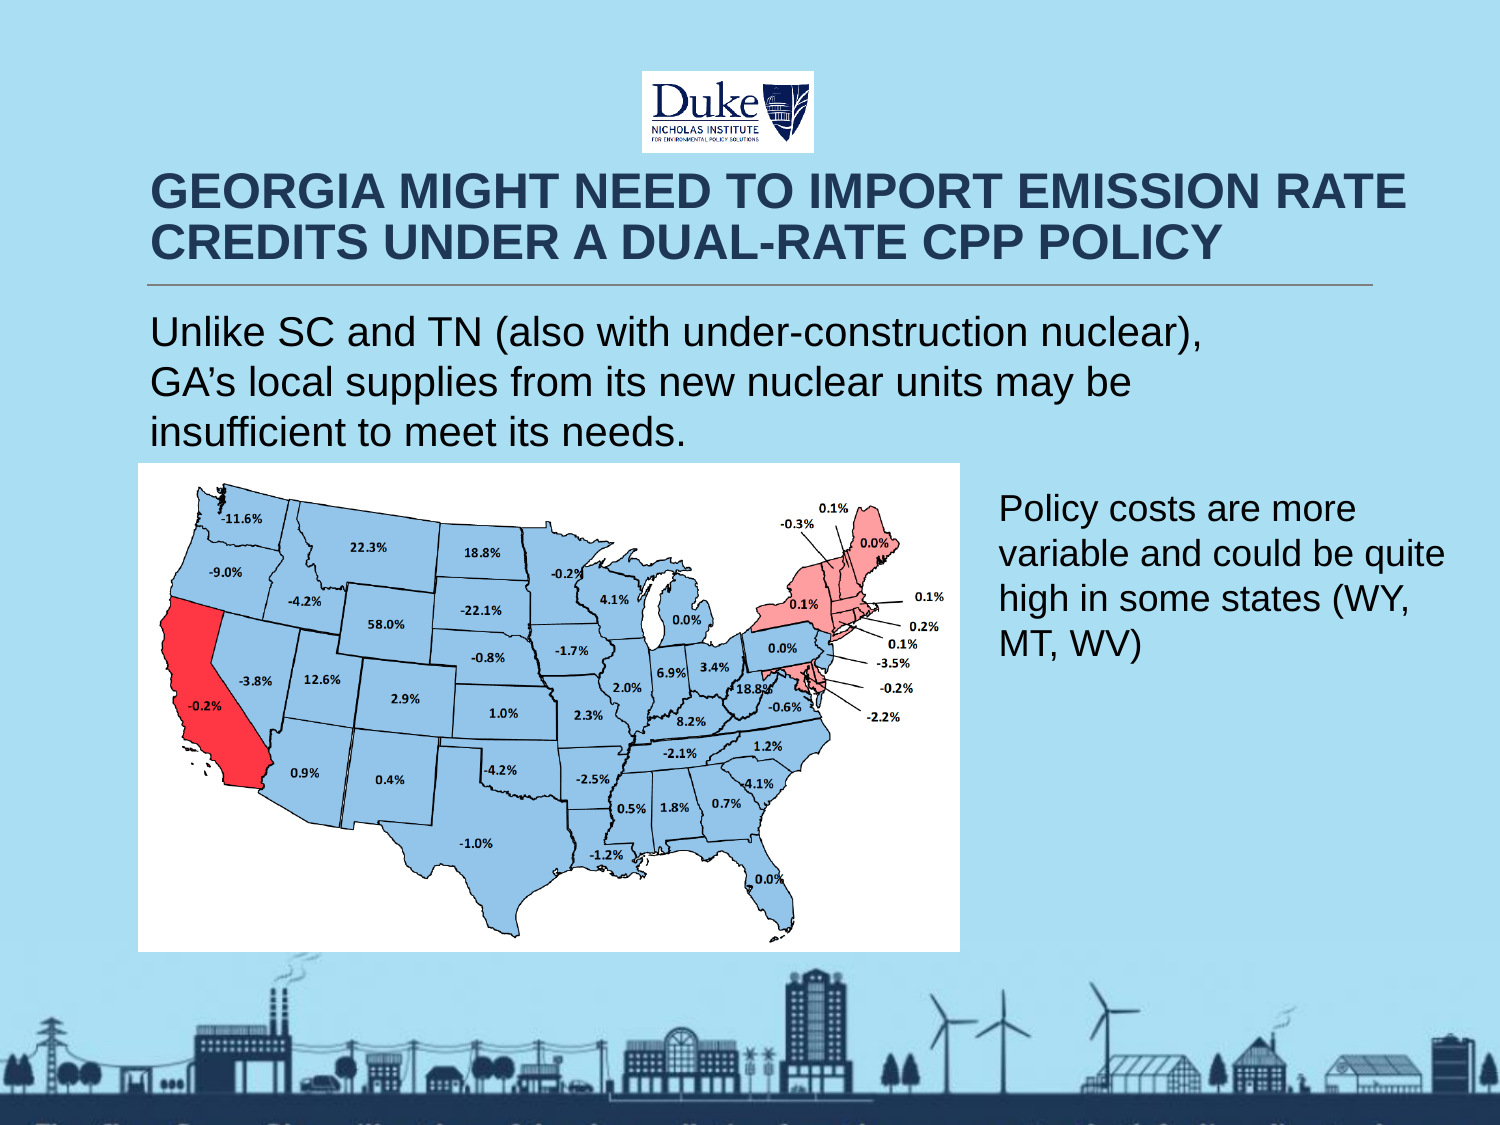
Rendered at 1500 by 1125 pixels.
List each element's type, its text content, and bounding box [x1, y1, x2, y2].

text_box Policy costs are more variable and could be quite high in some states (WY, MT, WV) [984, 476, 1467, 671]
picture [642, 70, 814, 153]
text_box Unlike SC and TN (also with under-construction nuclear), GA’s local supplies from its new nuclear units may be insufficient to meet its needs. [134, 297, 1305, 463]
picture [0, 463, 1500, 1125]
title Georgia might need to import Emission rate credits under a dual-rate CPP policy [135, 47, 1467, 285]
